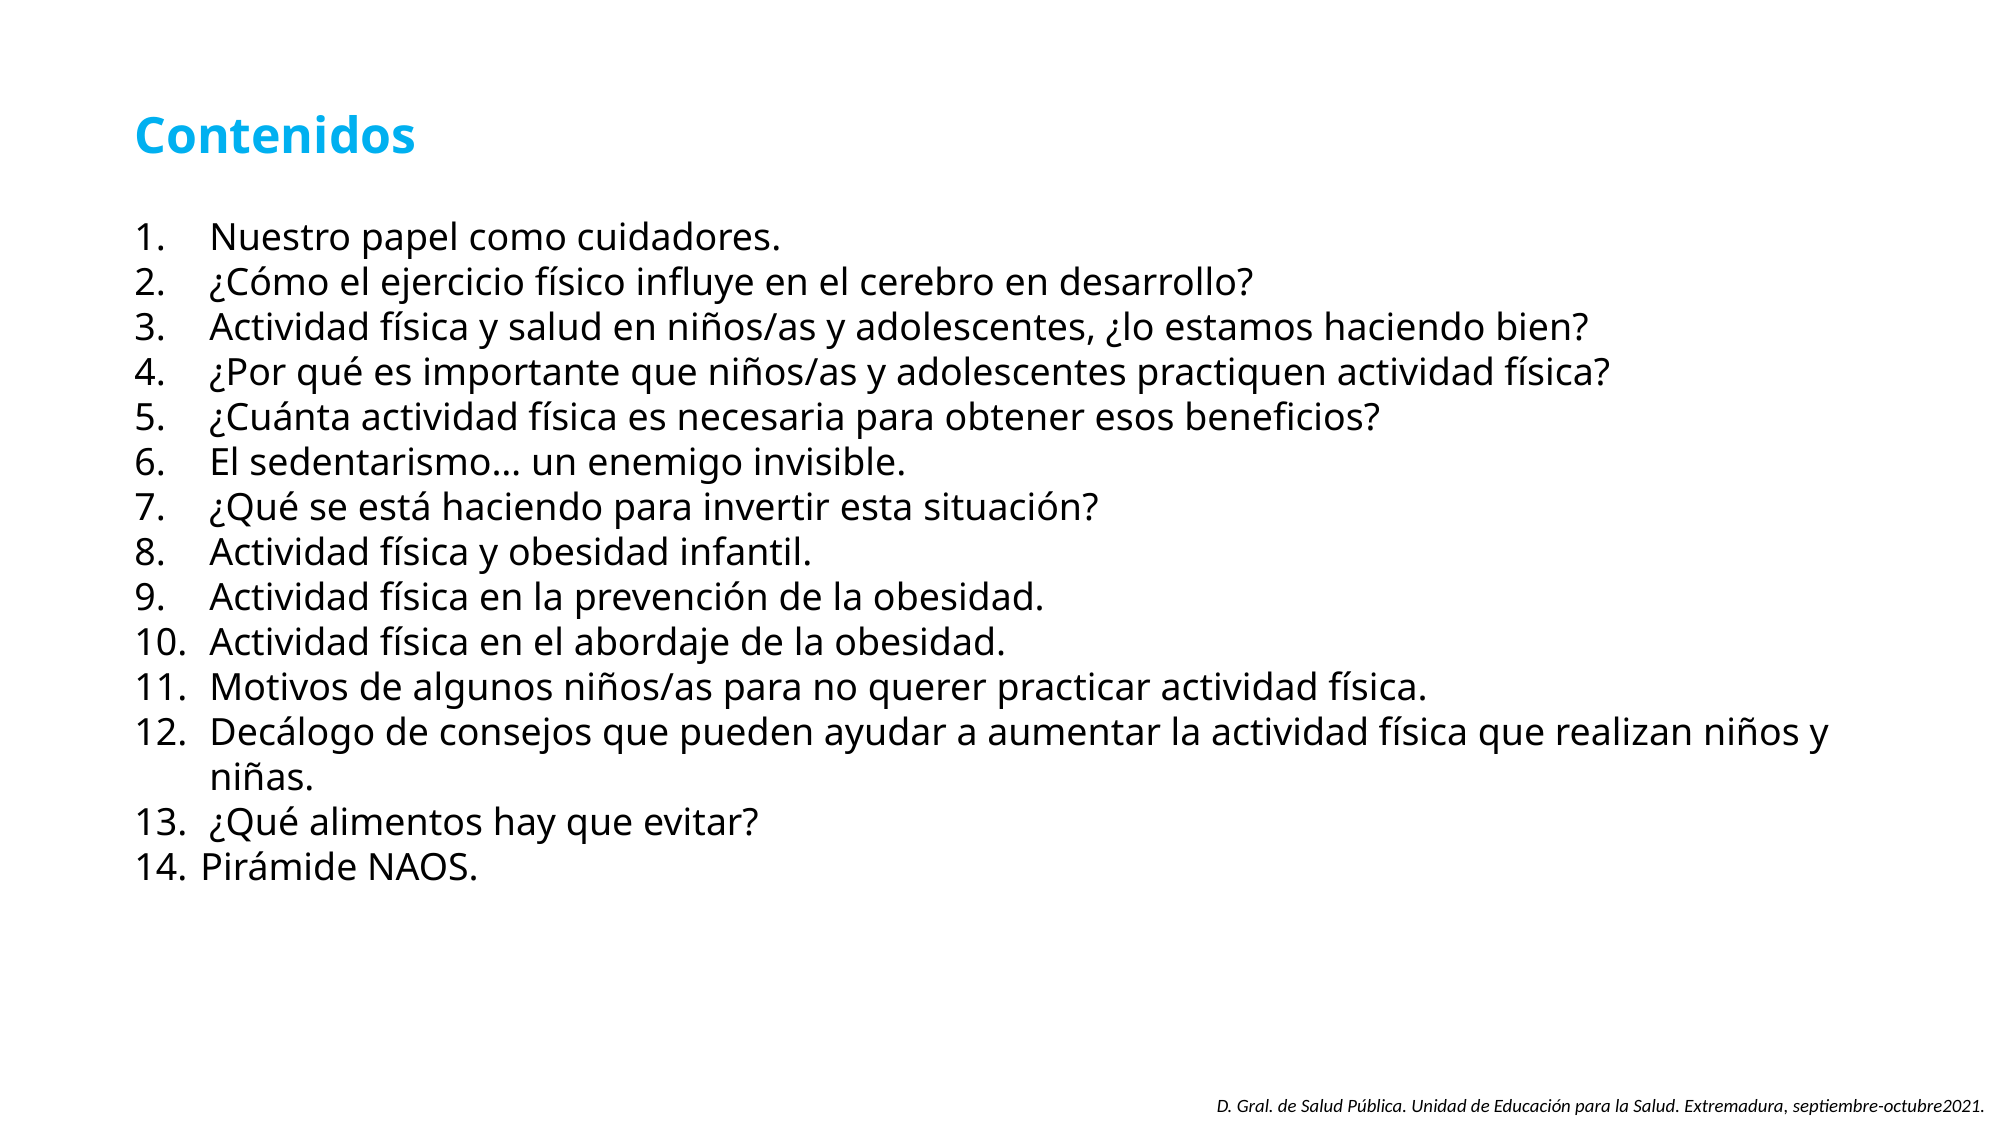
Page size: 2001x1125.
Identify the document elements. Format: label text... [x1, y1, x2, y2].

text_box D. Gral. de Salud Pública. Unidad de Educación para la Salud. Extremadura, septiembre-octubre2021. [780, 1085, 2000, 1124]
text_box Contenidos Nuestro papel como cuidadores. ¿Cómo el ejercicio físico influye en el cerebro en desarrollo? Actividad física y salud en niños/as y adolescentes, ¿lo estamos haciendo bien? ¿Por qué es importante que niños/as y adolescentes practiquen actividad física? ¿Cuánta actividad física es necesaria para obtener esos beneficios? El sedentarismo… un enemigo invisible. ¿Qué se está haciendo para invertir esta situación? Actividad física y obesidad infantil. Actividad física en la prevención de la obesidad. Actividad física en el abordaje de la obesidad. Motivos de algunos niños/as para no querer practicar actividad física. Decálogo de consejos que pueden ayudar a aumentar la actividad física que realizan niños y niñas. ¿Qué alimentos hay que evitar? Pirámide NAOS. [119, 95, 1855, 1125]
